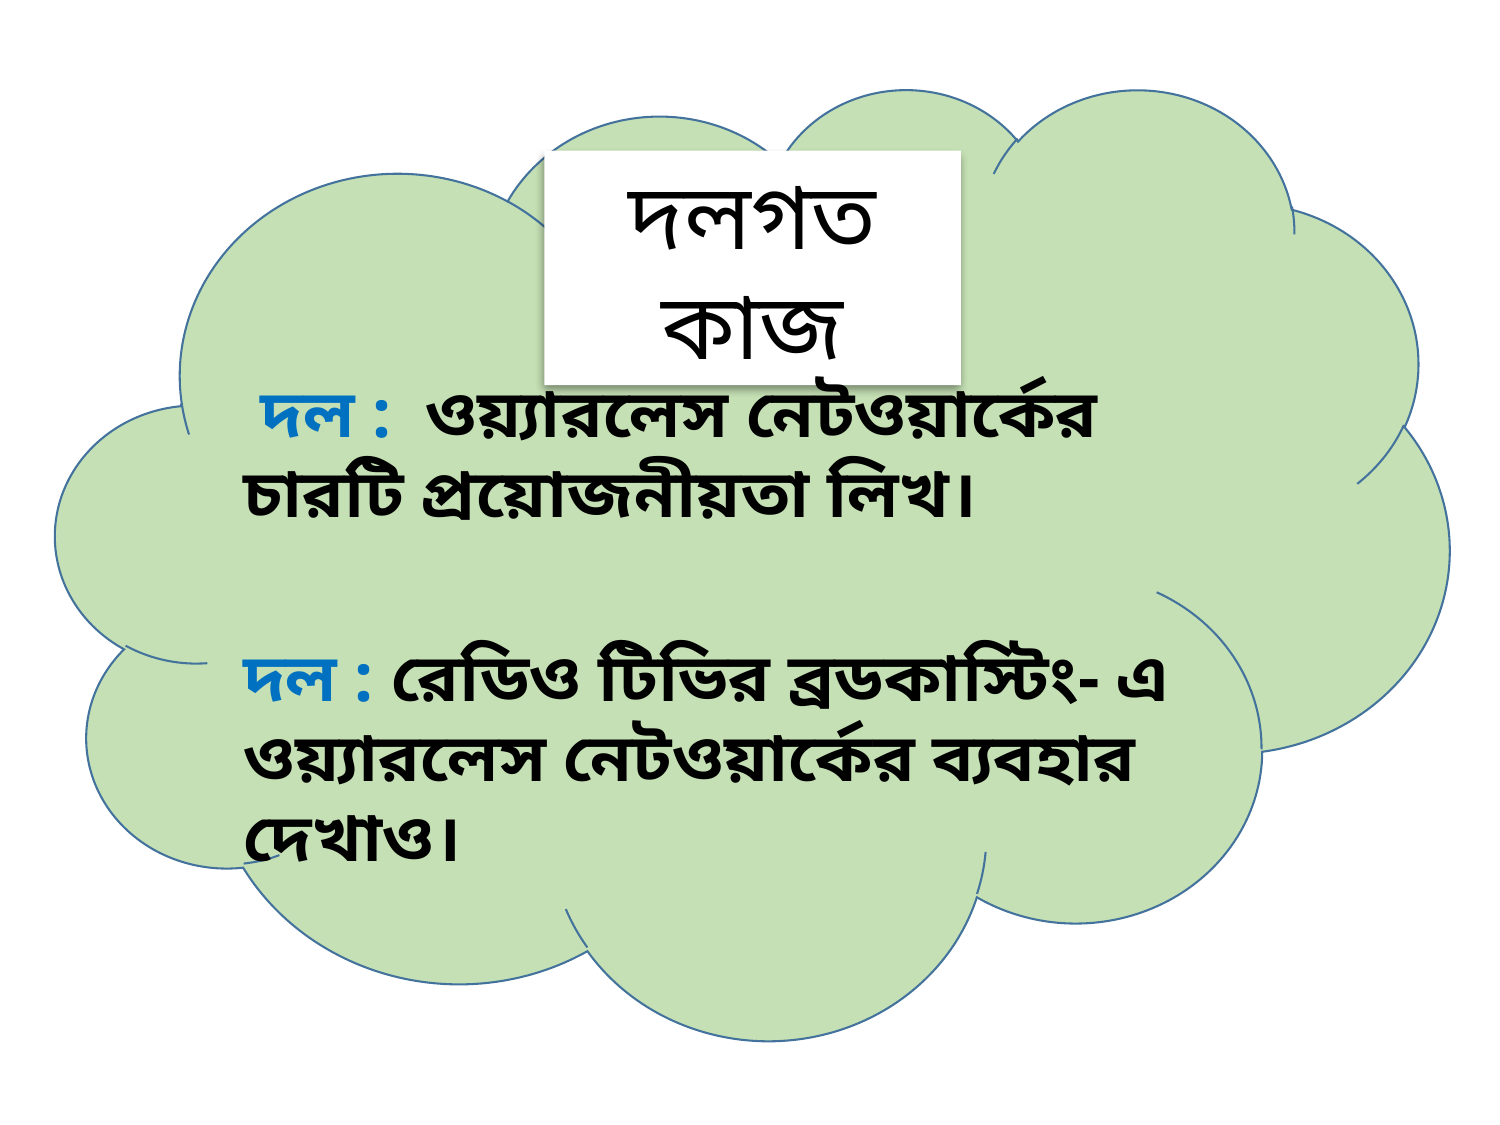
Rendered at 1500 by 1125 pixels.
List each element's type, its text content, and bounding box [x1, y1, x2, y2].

text_box দলগত কাজ [544, 150, 961, 363]
text_box দল : ওয়্যারলেস নেটওয়ার্কের চারটি প্রয়োজনীয়তা লিখ। [228, 363, 1272, 539]
text_box দল : রেডিও টিভির ব্রডকাস্টিং- এ ওয়্যারলেস নেটওয়ার্কের ব্যবহার দেখাও। [228, 627, 1272, 883]
text_box [53, 89, 1451, 870]
text_box [252, 883, 1198, 1043]
